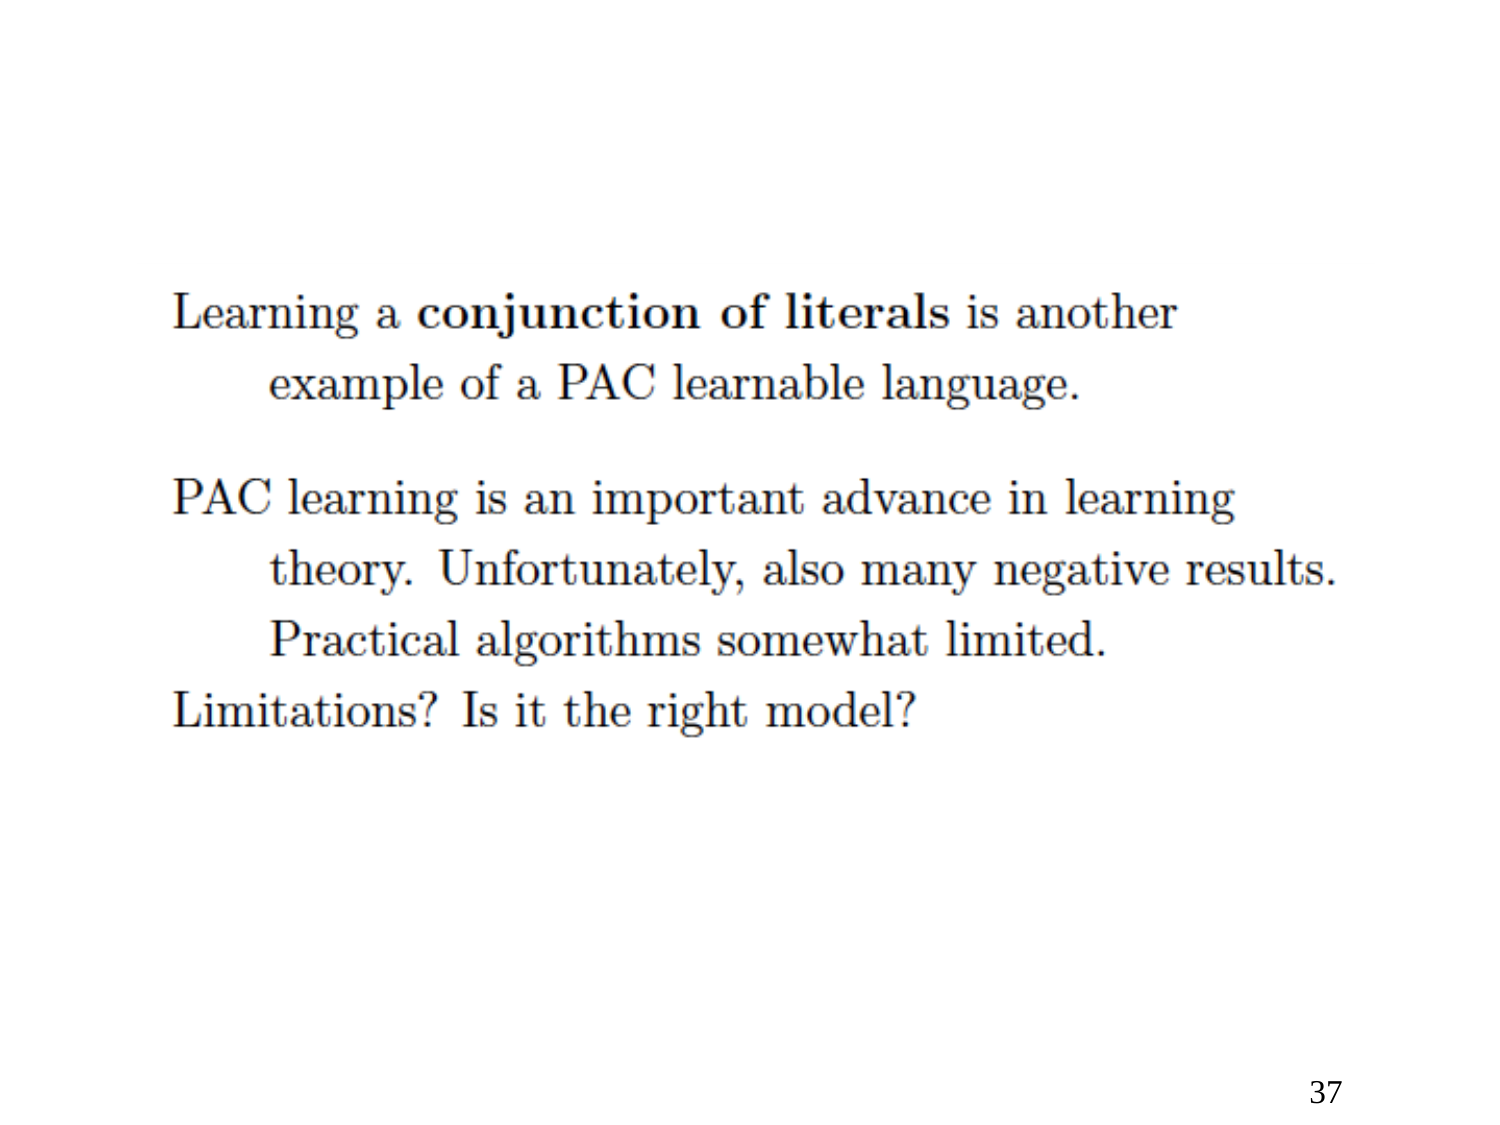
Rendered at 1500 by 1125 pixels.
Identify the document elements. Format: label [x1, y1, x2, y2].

picture [137, 262, 1376, 892]
